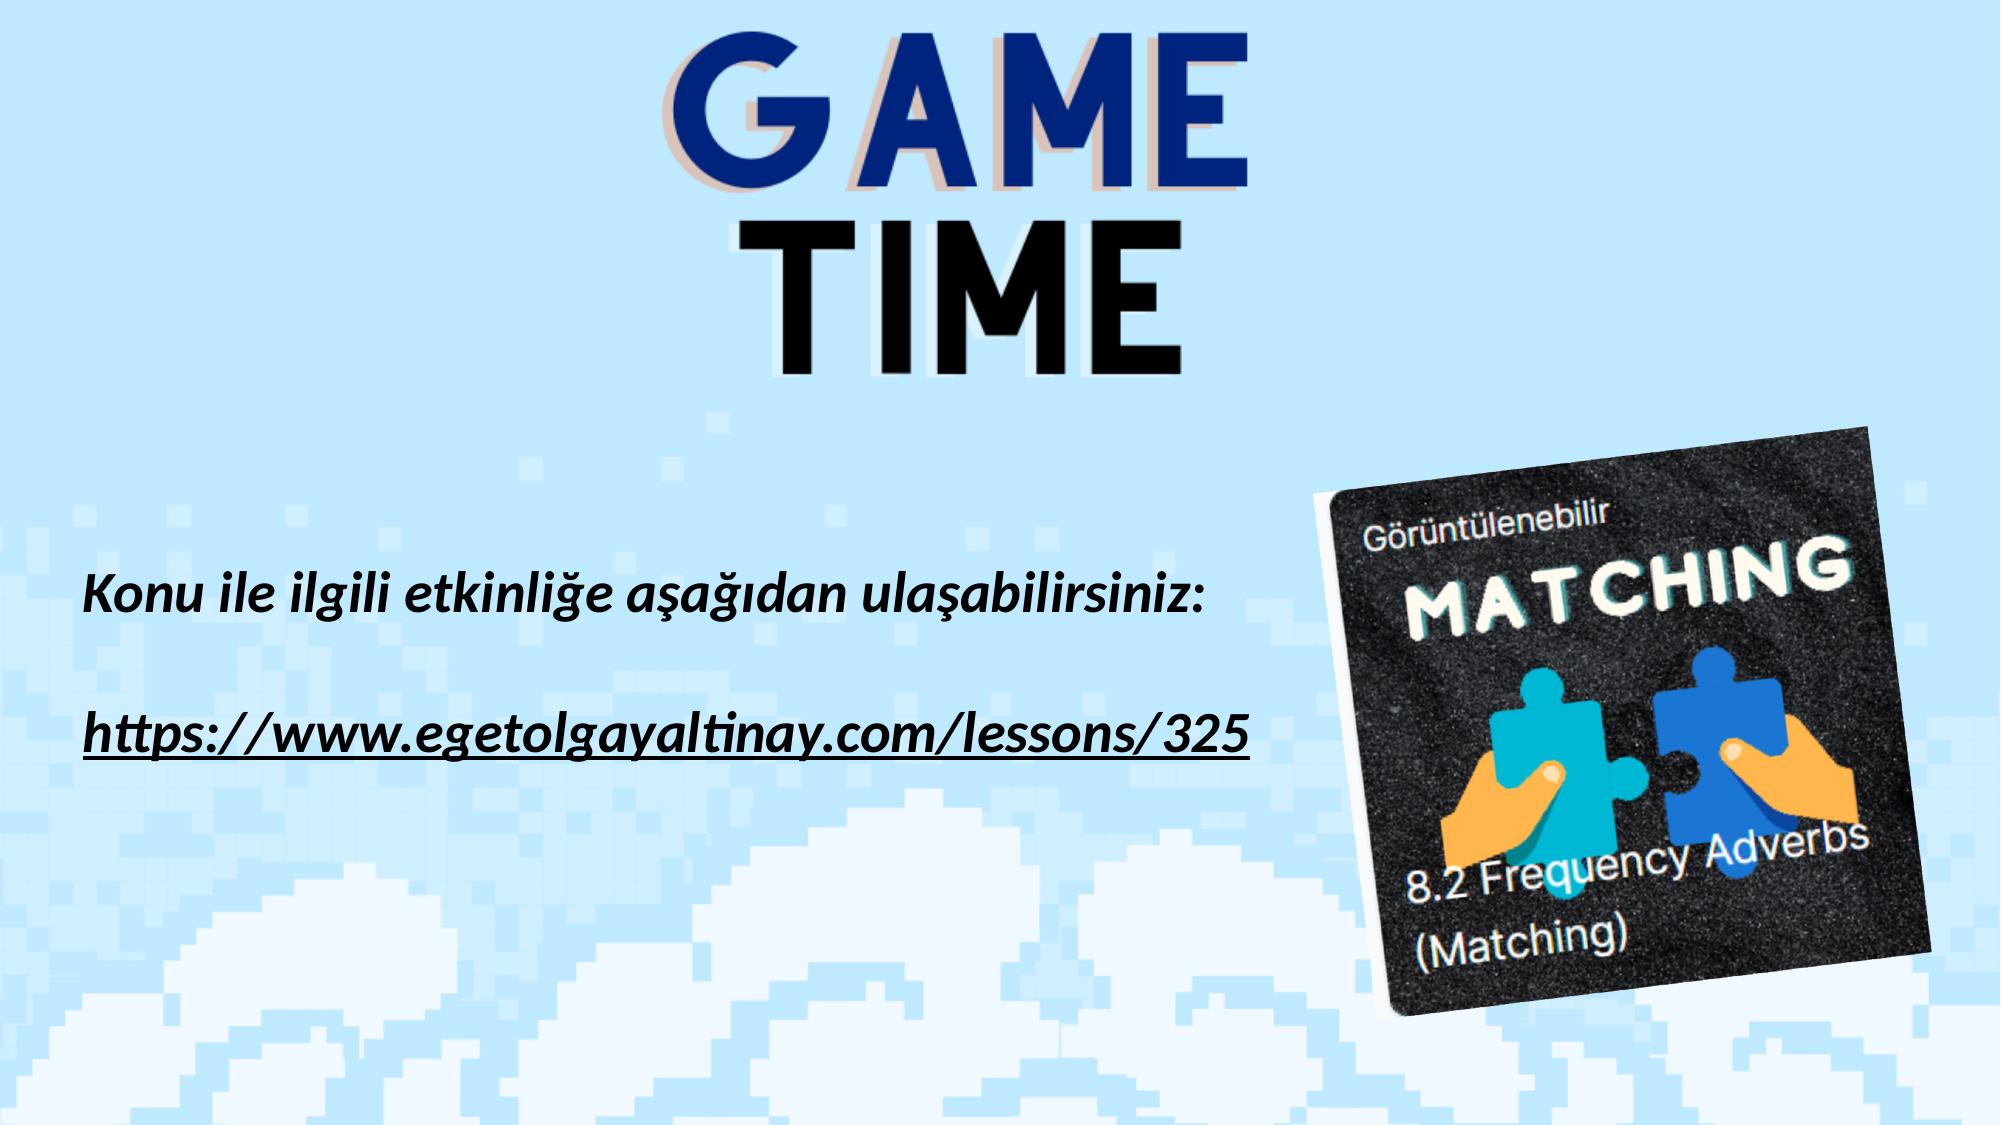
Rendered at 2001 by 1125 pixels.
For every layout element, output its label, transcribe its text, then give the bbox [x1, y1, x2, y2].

text_box Konu ile ilgili etkinliğe aşağıdan ulaşabilirsiniz: https://www.egetolgayaltinay.com/lessons/325 [68, 546, 1342, 772]
picture [0, 0, 2001, 1125]
